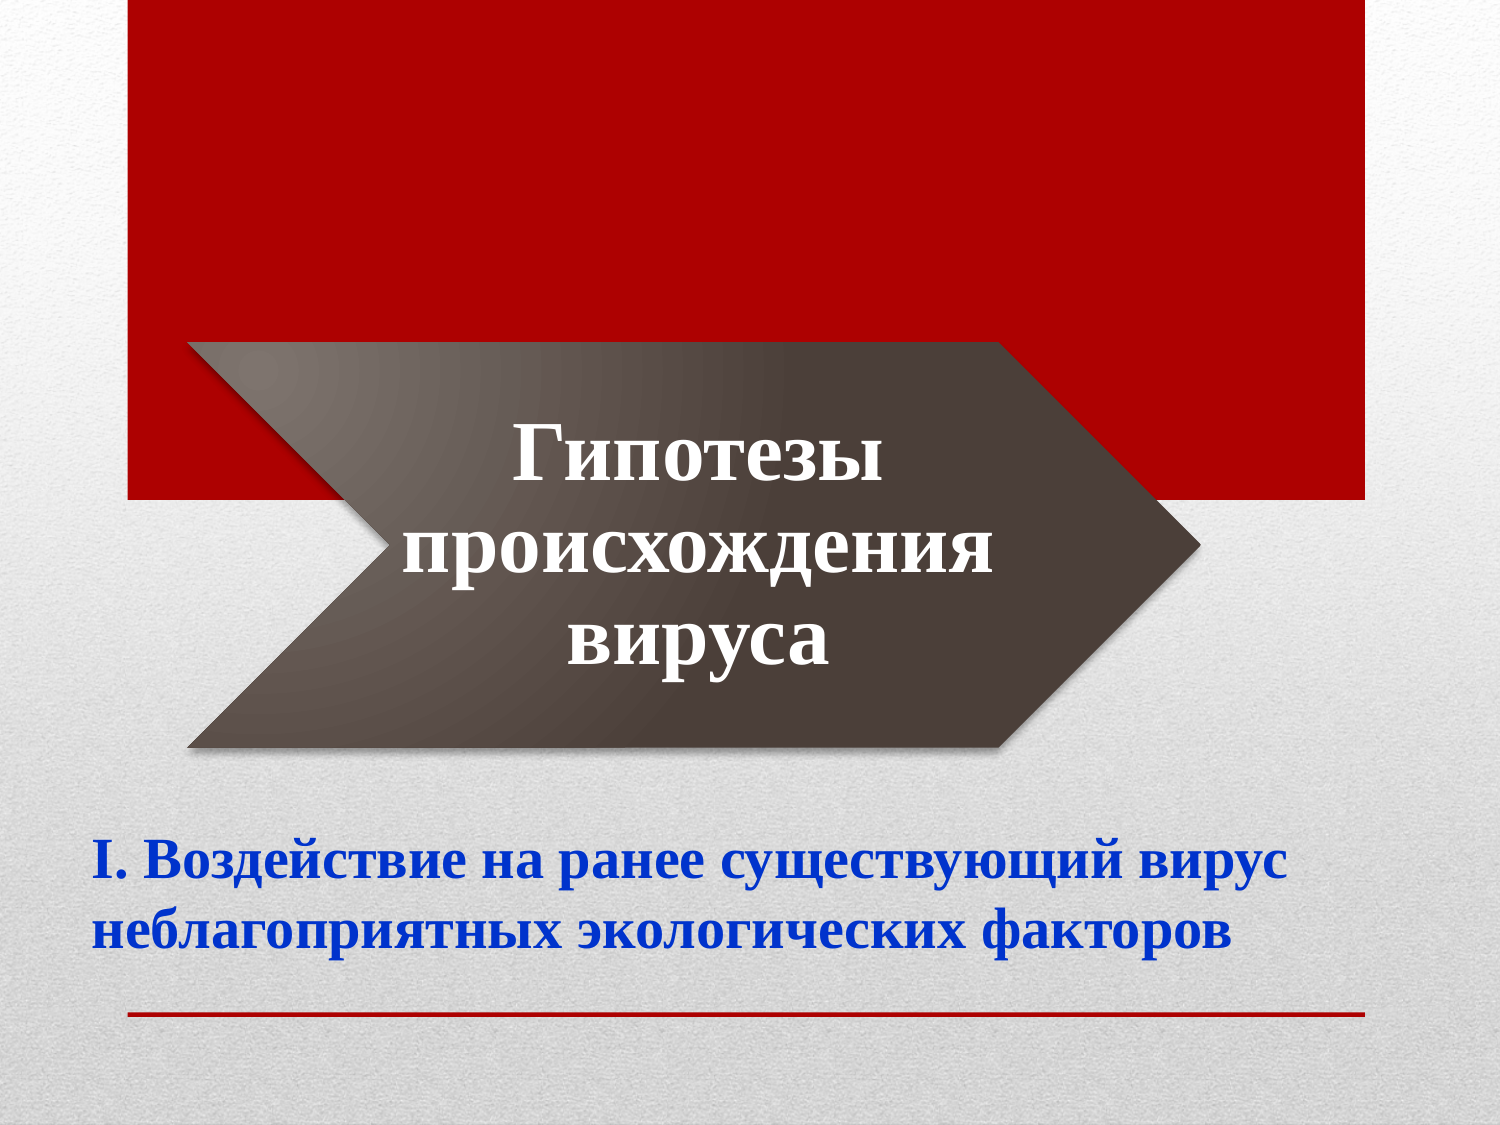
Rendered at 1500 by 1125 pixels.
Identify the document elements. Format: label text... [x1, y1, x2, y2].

list I. Воздействие на ранее существующий вирус неблагоприятных экологических факторов [76, 812, 1388, 963]
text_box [186, 303, 1202, 786]
